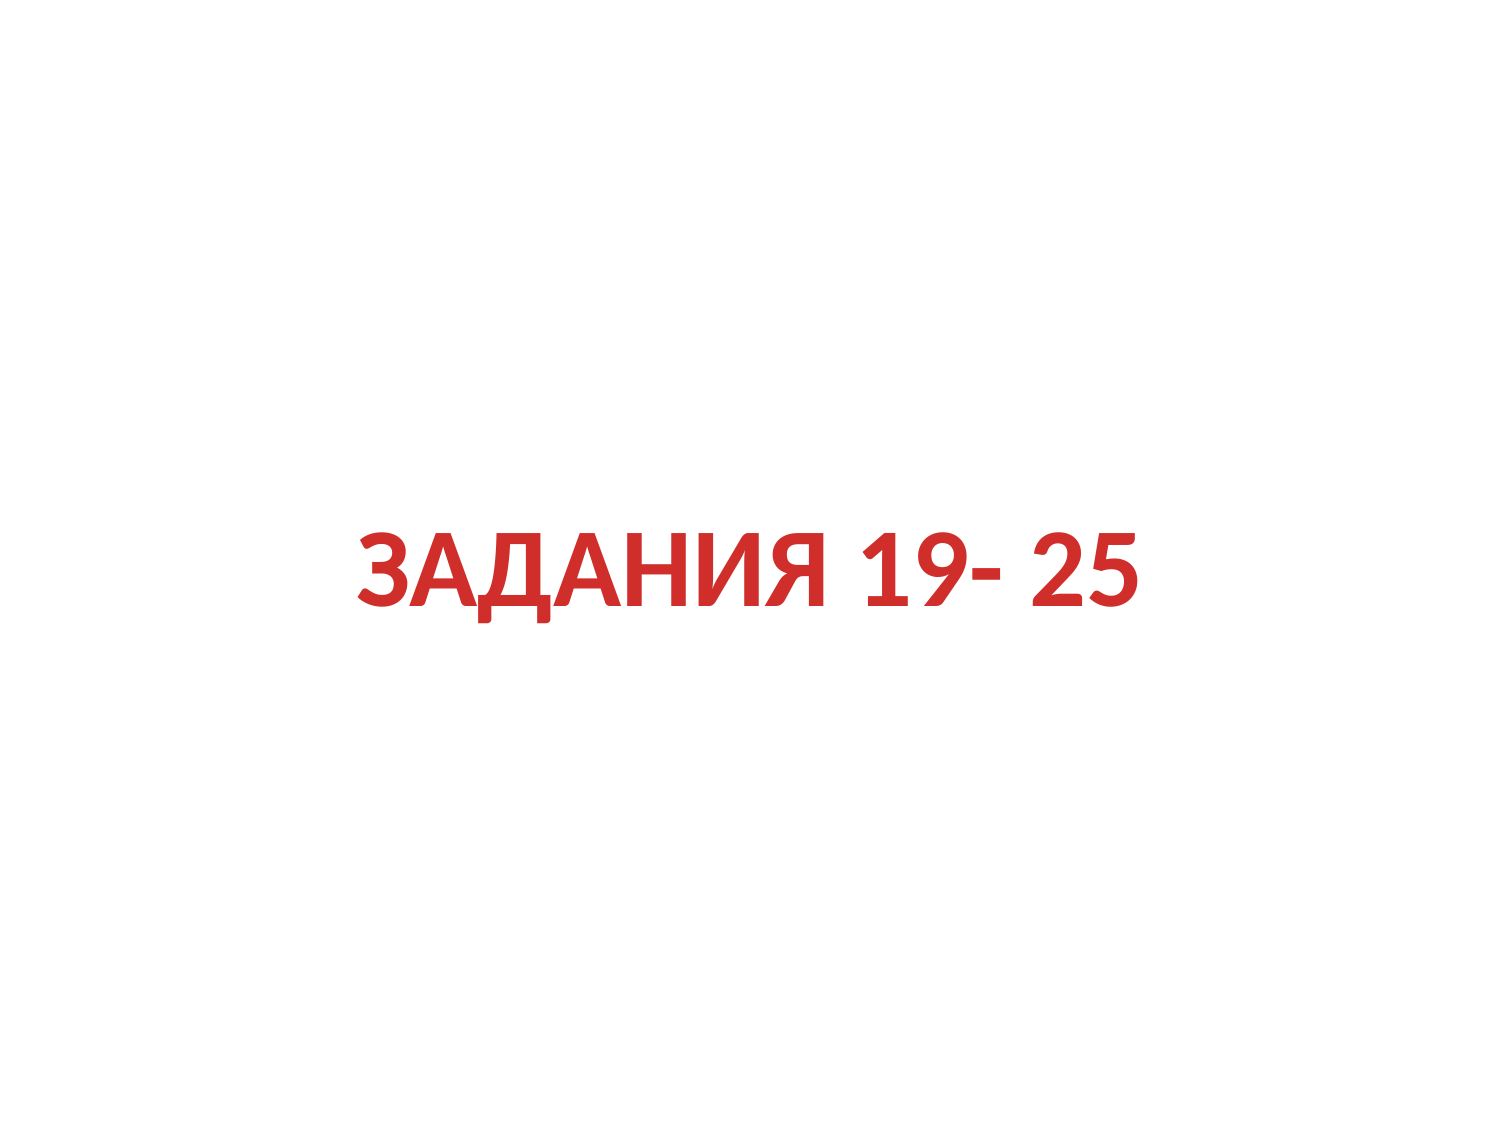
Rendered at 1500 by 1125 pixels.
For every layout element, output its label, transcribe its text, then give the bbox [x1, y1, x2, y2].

text_box ЗАДАНИЯ 19- 25 [341, 486, 1159, 637]
